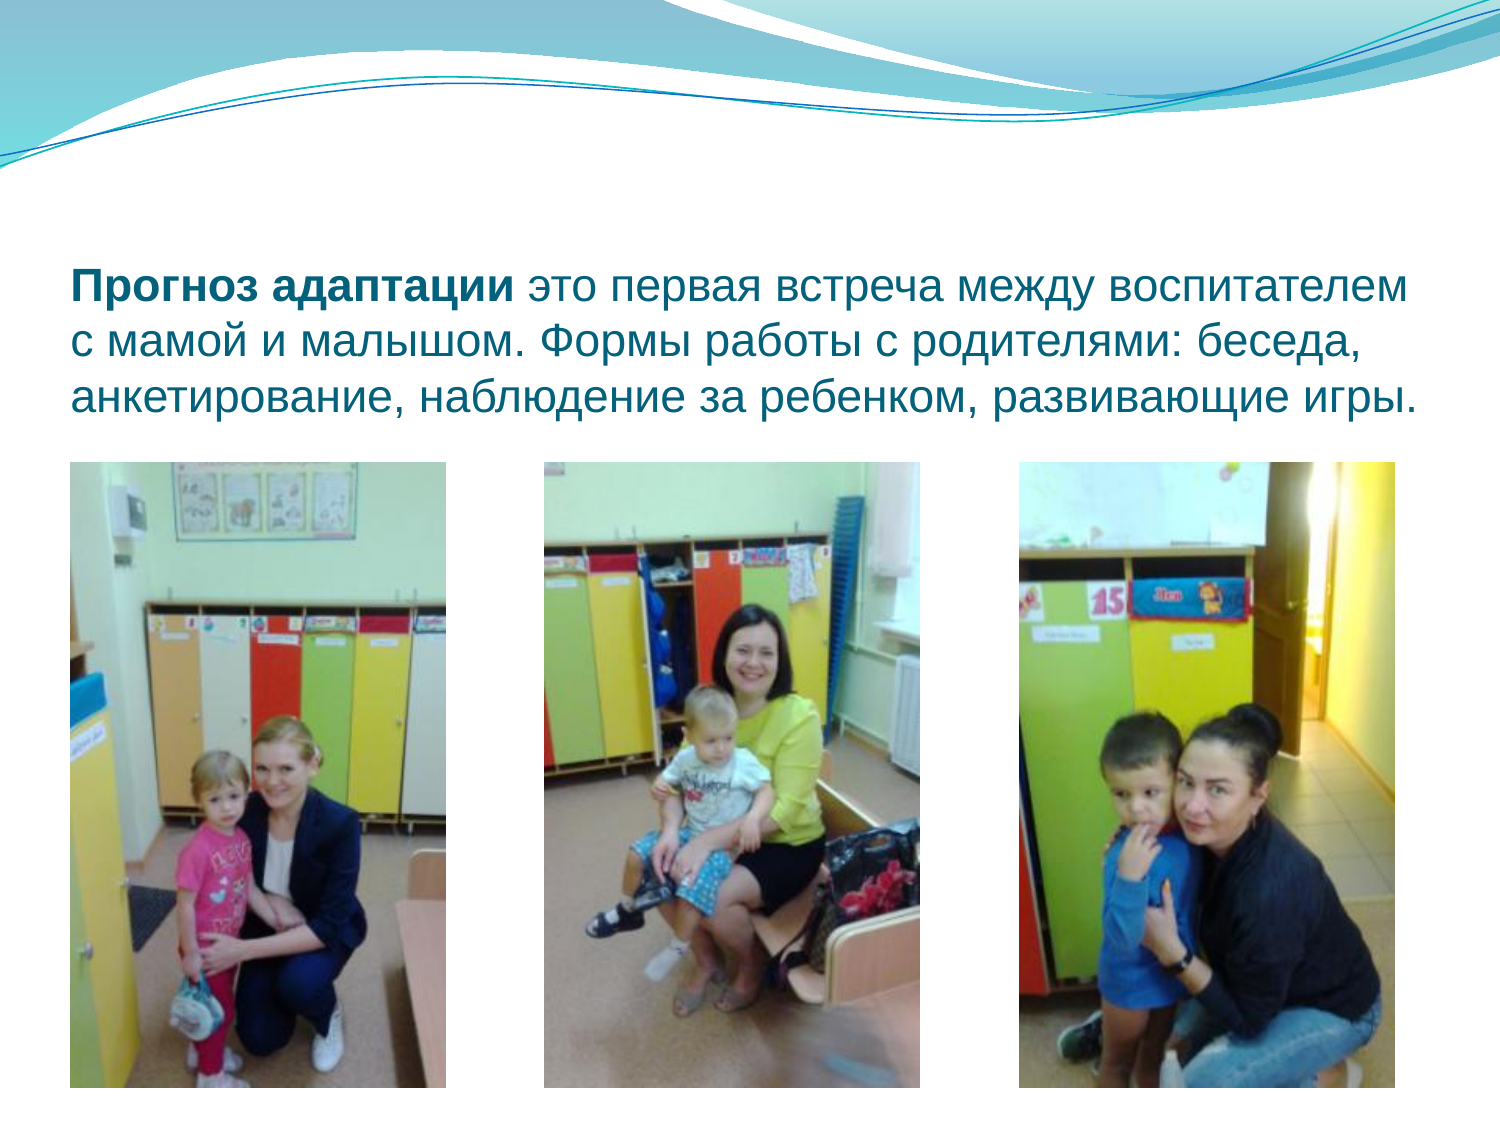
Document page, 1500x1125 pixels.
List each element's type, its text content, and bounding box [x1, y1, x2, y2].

title Прогноз адаптации это первая встреча между воспитателем с мамой и малышом. Формы работы с родителями: беседа, анкетирование, наблюдение за ребенком, развивающие игры. [70, 234, 1433, 422]
picture [70, 462, 446, 1089]
picture [1019, 462, 1395, 1089]
picture [544, 462, 921, 1089]
